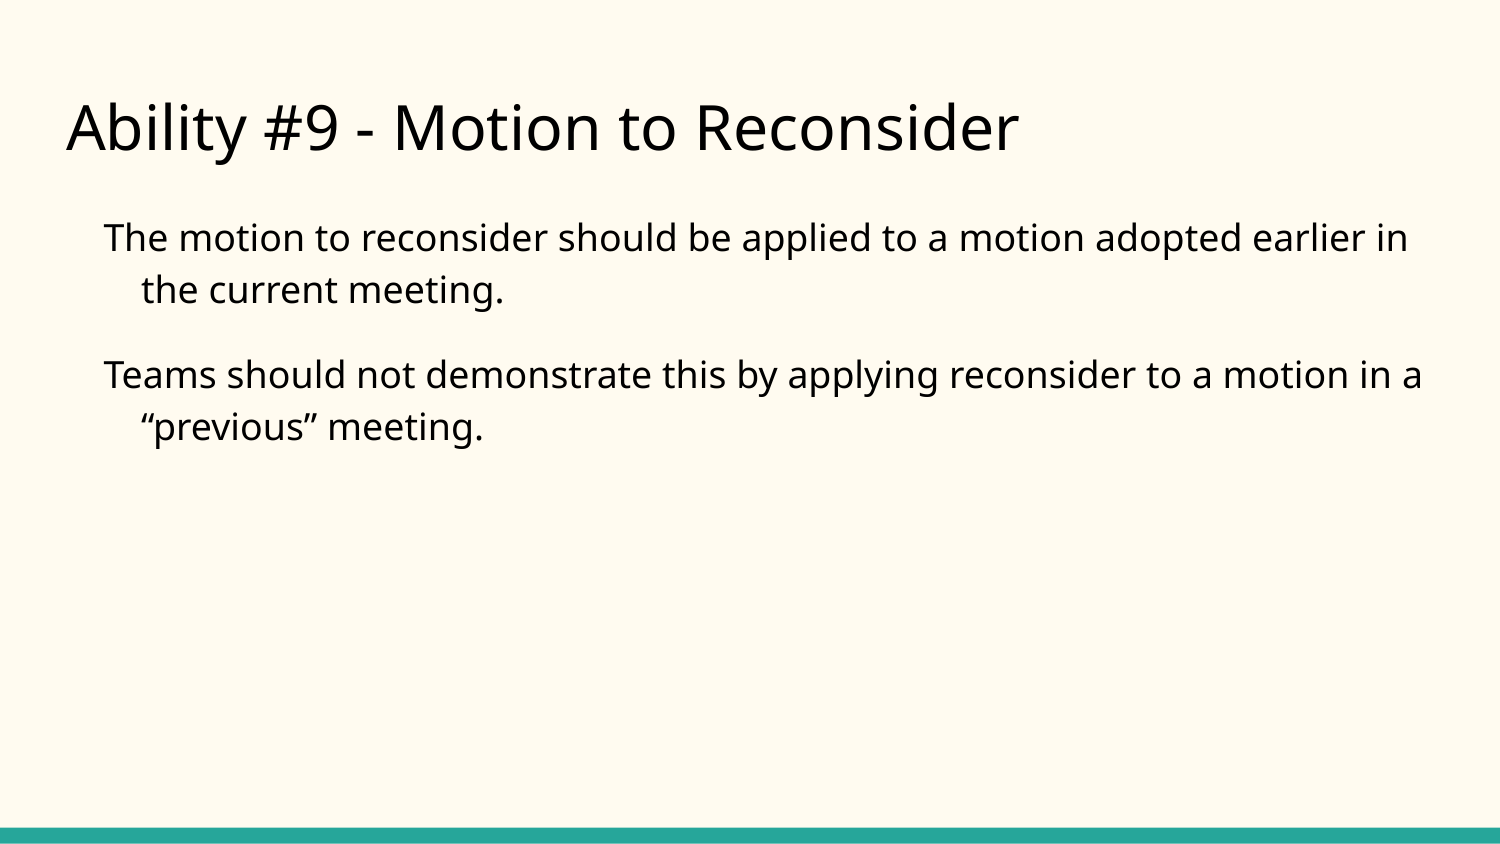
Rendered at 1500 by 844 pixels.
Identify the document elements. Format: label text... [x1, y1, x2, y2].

list The motion to reconsider should be applied to a motion adopted earlier in the current meeting. Teams should not demonstrate this by applying reconsider to a motion in a “previous” meeting. [51, 192, 1449, 750]
title Ability #9 - Motion to Reconsider [51, 72, 1449, 174]
